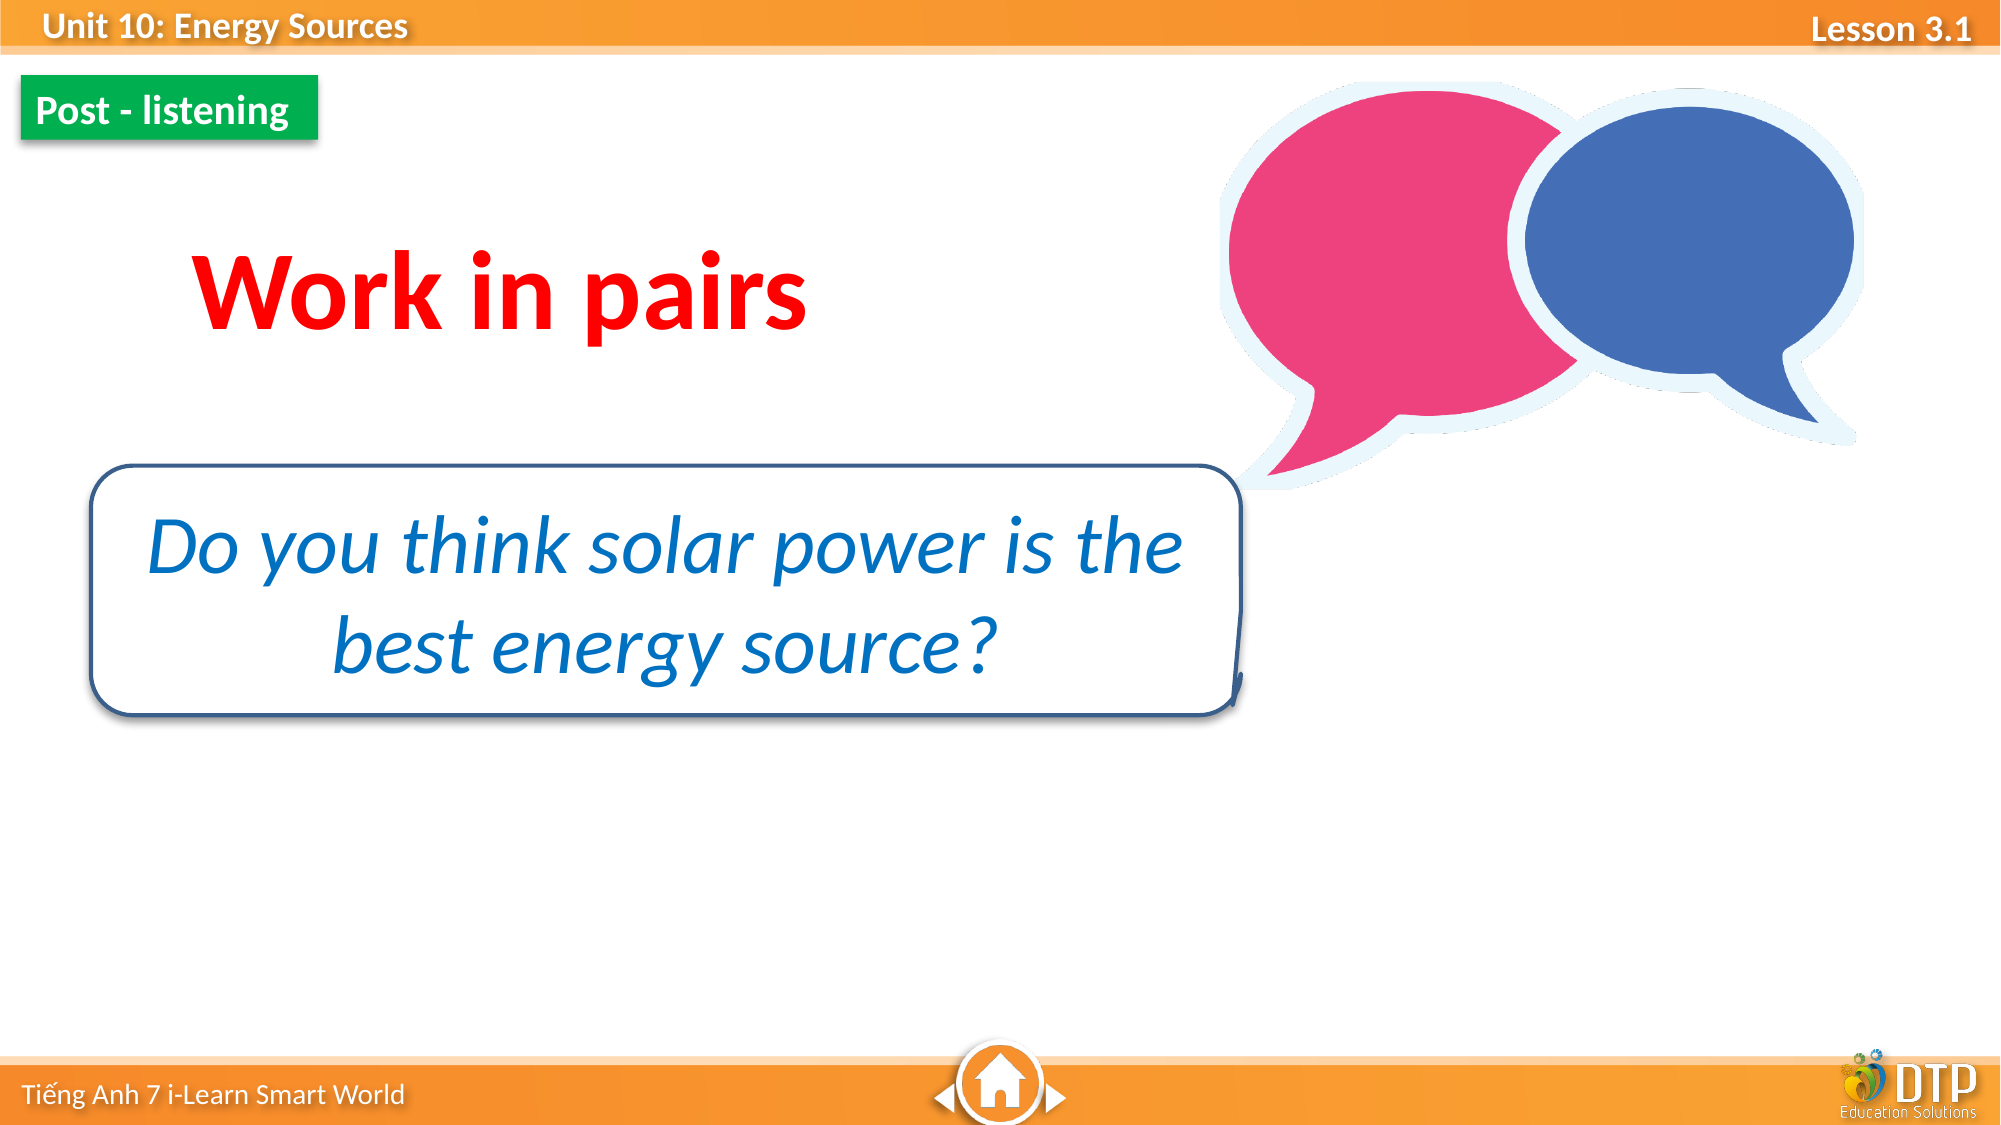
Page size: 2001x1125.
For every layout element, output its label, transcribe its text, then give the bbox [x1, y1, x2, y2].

text_box Work in pairs [176, 209, 825, 360]
text_box Post - listening [20, 75, 319, 140]
picture [0, 0, 2001, 1125]
text_box Do you think solar power is the best energy source? [88, 463, 1243, 718]
